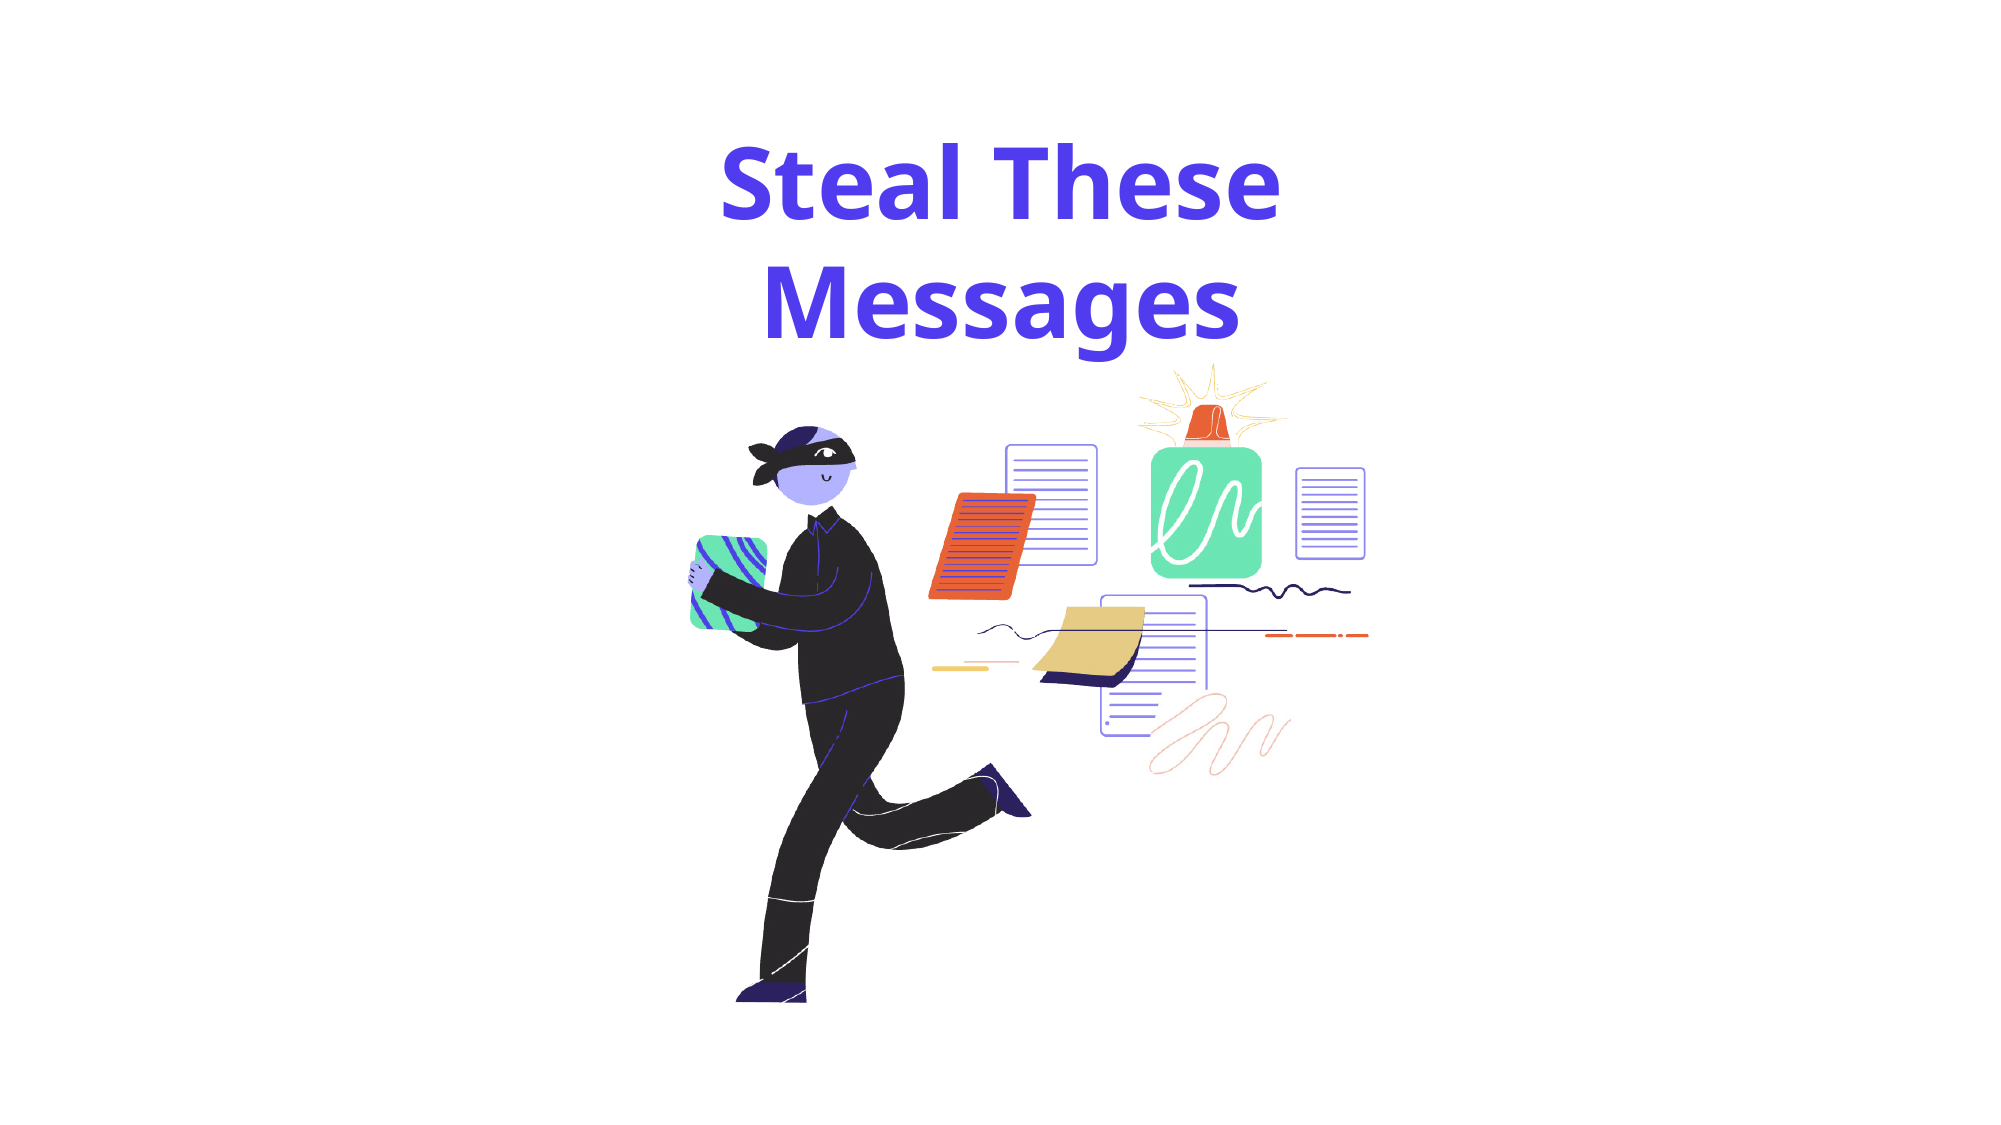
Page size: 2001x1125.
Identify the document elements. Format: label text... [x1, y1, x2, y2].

picture [686, 361, 1372, 1006]
title Steal These Messages [472, 117, 1528, 360]
